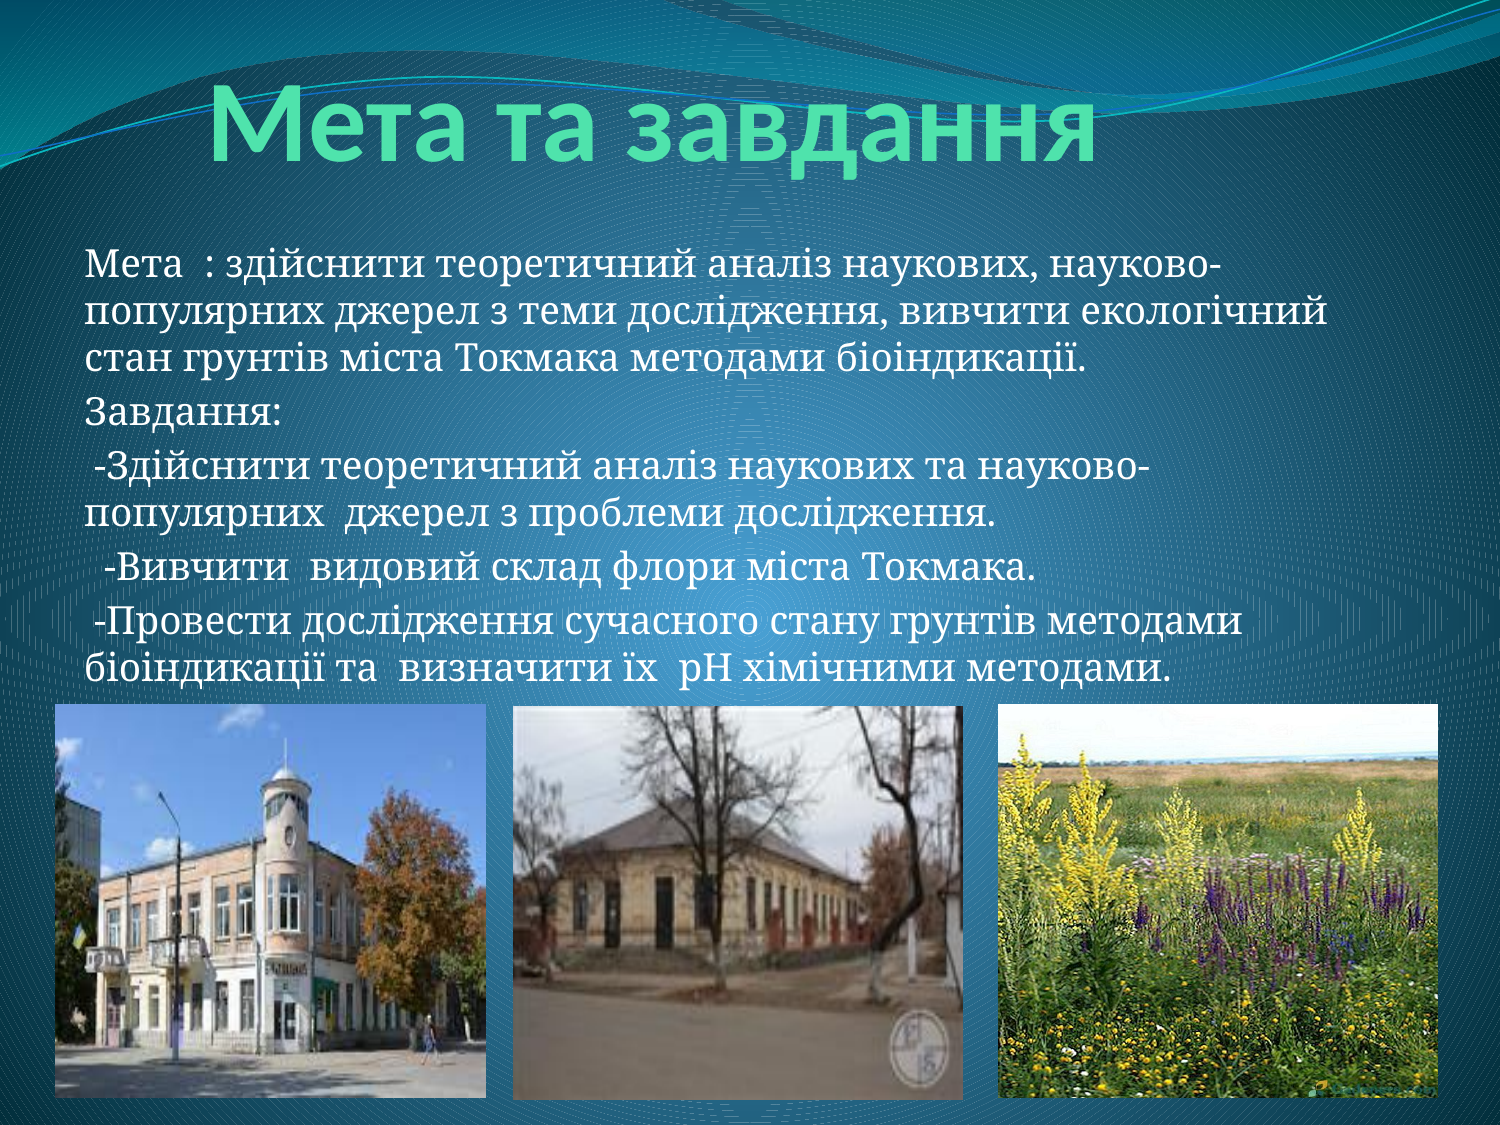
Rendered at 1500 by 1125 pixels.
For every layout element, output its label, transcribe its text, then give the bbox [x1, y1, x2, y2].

picture [513, 705, 963, 1101]
picture [55, 703, 486, 1099]
picture [997, 703, 1439, 1099]
list Мета : здійснити теоретичний аналіз наукових, науково- популярних джерел з теми дослідження, вивчити екологічний стан грунтів міста Токмака методами біоіндикації. Завдання: -Здійснити теоретичний аналіз наукових та науково-популярних джерел з проблеми дослідження. -Вивчити видовий склад флори міста Токмака. -Провести дослідження сучасного стану грунтів методами біоіндикації та визначити їх pH хімічними методами. [76, 231, 1352, 705]
title Мета та завдання [100, 0, 1317, 185]
